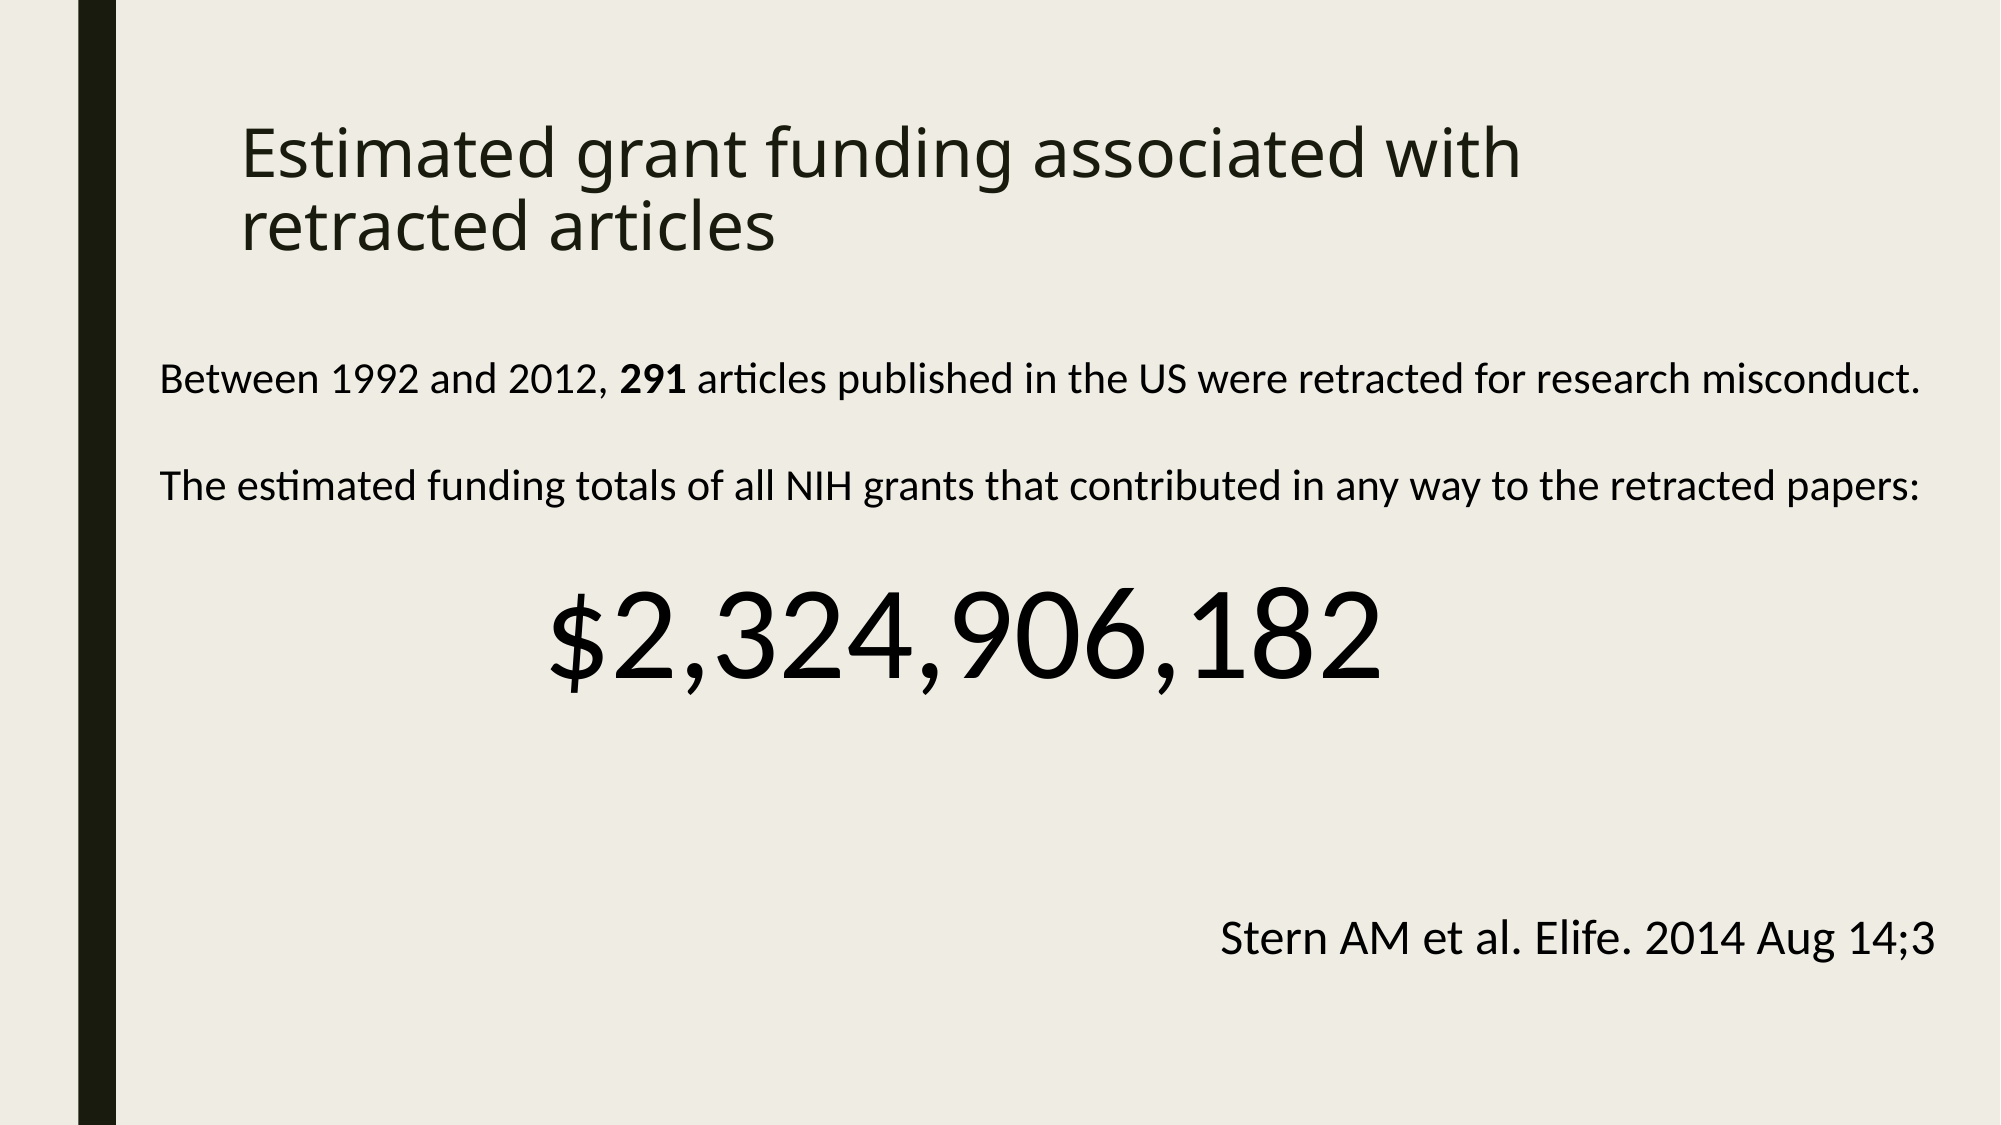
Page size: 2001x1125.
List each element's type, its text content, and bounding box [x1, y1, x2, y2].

title Estimated grant funding associated with retracted articles [225, 112, 1800, 357]
text_box $2,324,906,182 [528, 537, 1401, 713]
text_box Between 1992 and 2012, 291 articles published in the US were retracted for research misconduct. The estimated funding totals of all NIH grants that contributed in any way to the retracted papers: [144, 342, 1955, 517]
text_box Stern AM et al. Elife. 2014 Aug 14;3 [1205, 897, 1952, 972]
